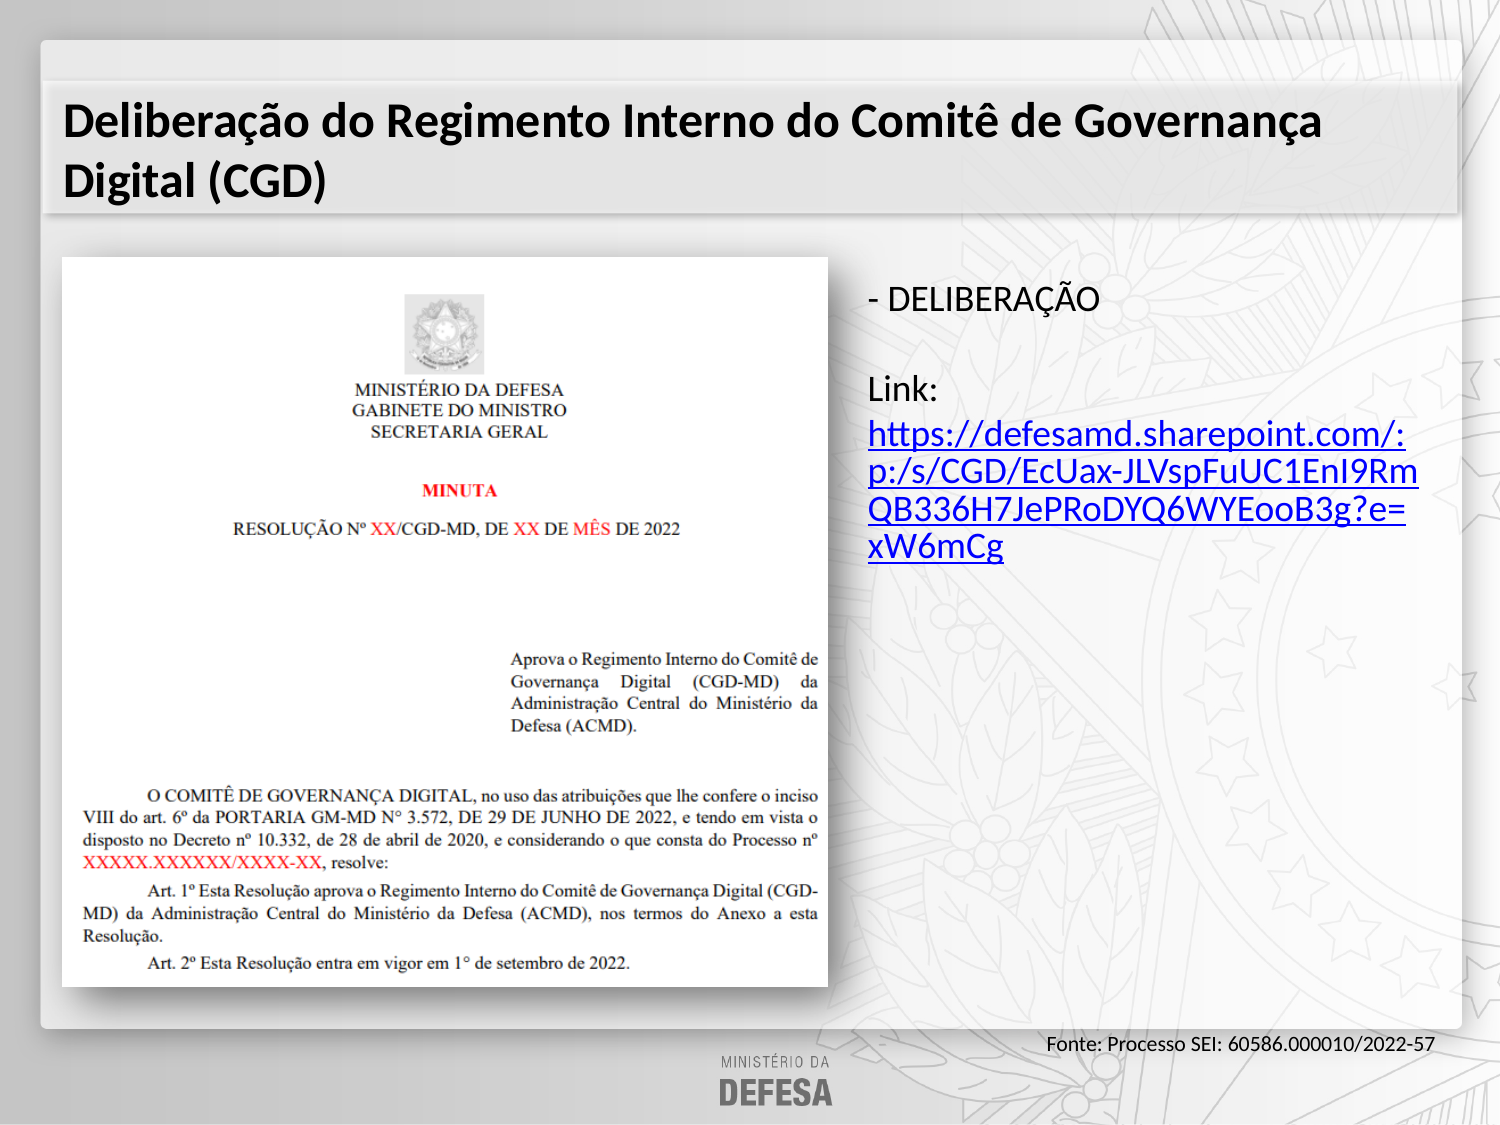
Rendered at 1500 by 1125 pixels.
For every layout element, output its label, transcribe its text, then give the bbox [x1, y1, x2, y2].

text_box - DELIBERAÇÃO Link: https://defesamd.sharepoint.com/:p:/s/CGD/EcUax-JLVspFuUC1EnI9RmQB336H7JePRoDYQ6WYEooB3g?e=xW6mCg [852, 266, 1438, 507]
title Deliberação do Regimento Interno do Comitê de Governança Digital (CGD) [48, 94, 1463, 201]
text_box [42, 80, 1458, 214]
picture [0, 0, 1500, 1125]
text_box Fonte: Processo SEI: 60586.000010/2022-57 [956, 1021, 1489, 1064]
